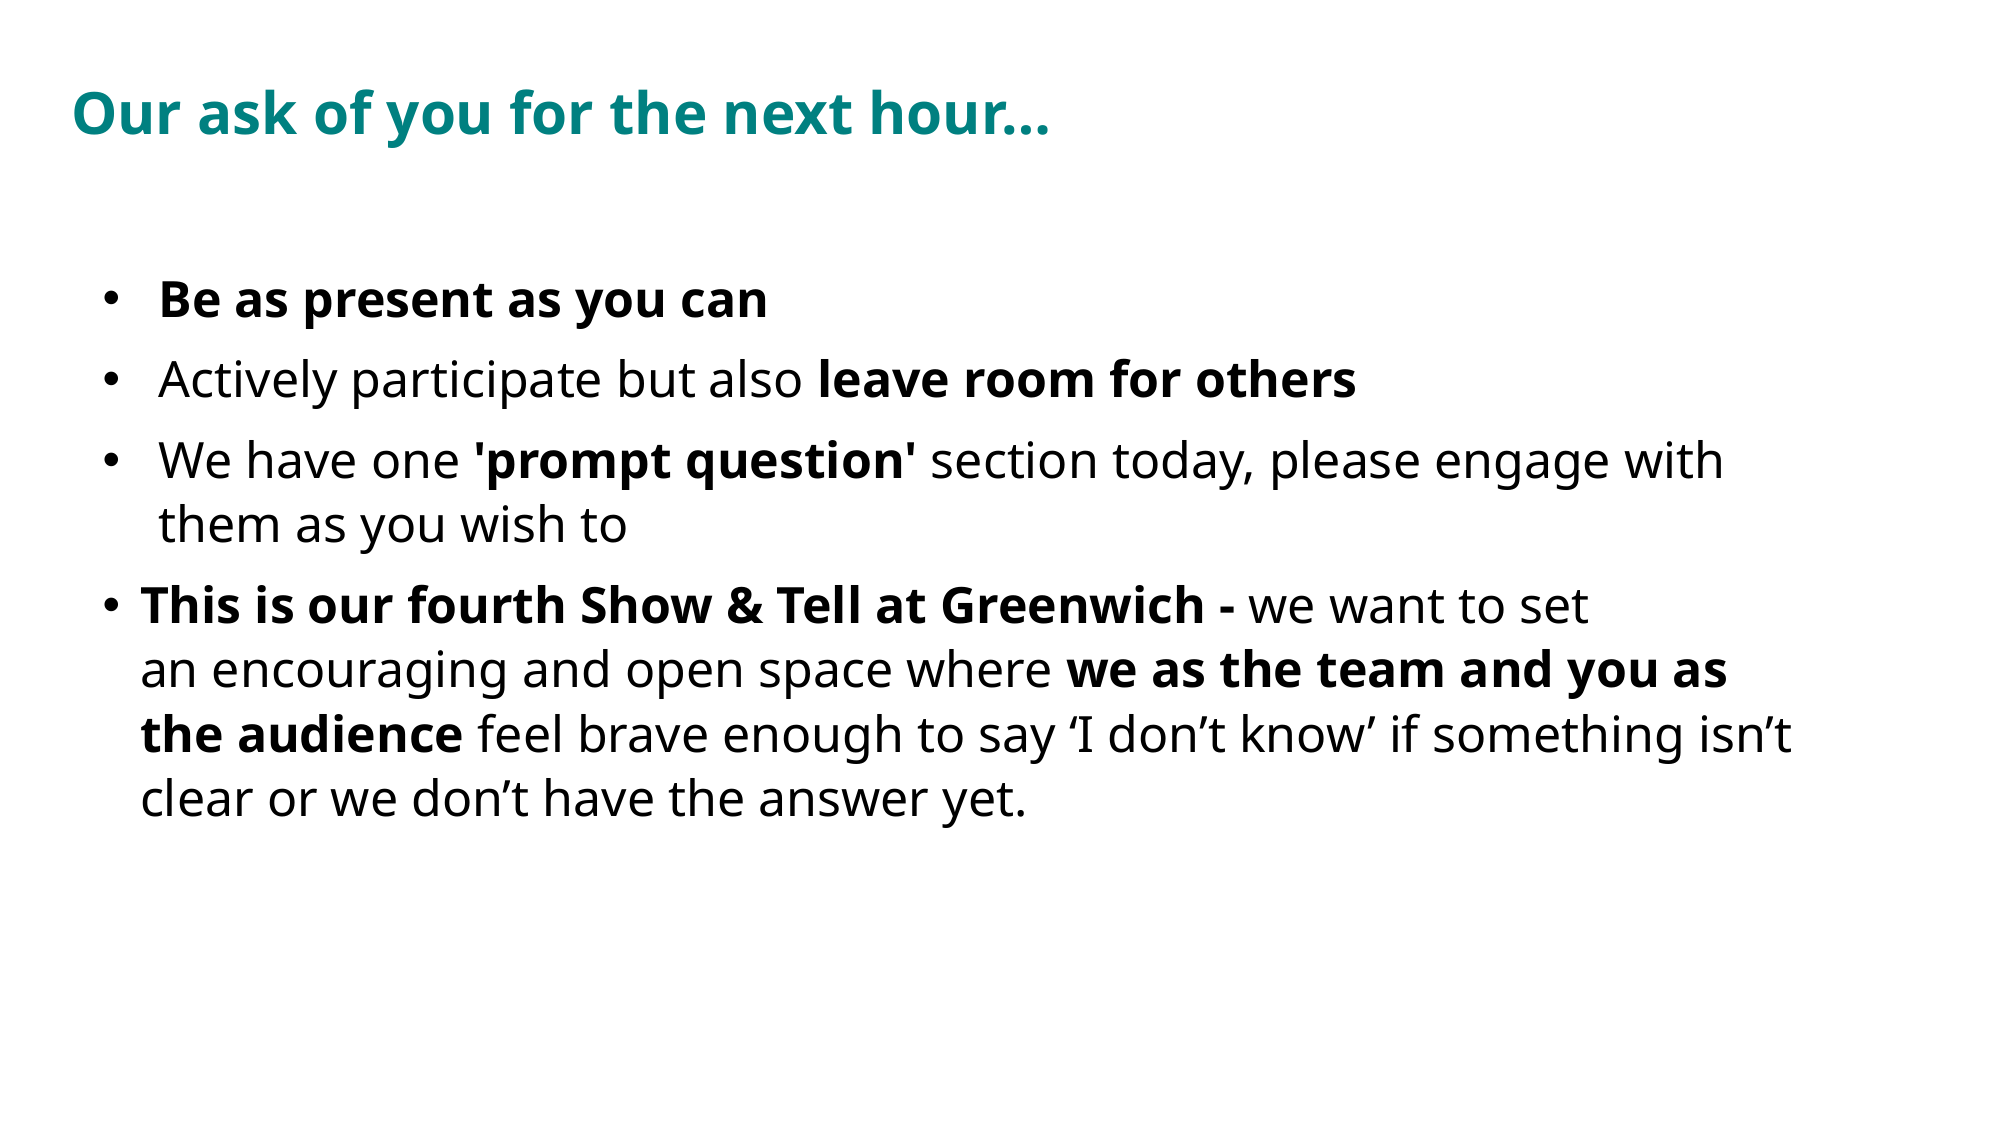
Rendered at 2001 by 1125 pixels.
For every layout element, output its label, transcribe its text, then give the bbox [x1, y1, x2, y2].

list Be as present as you can Actively participate but also leave room for others We have one 'prompt question' section today, please engage with them as you wish to This is our fourth Show & Tell at Greenwich - we want to set an encouraging and open space where we as the team and you as the audience feel brave enough to say ‘I don’t know’ if something isn’t clear or we don’t have the answer yet. [87, 255, 1813, 970]
title Our ask of you for the next hour… [51, 63, 1916, 190]
